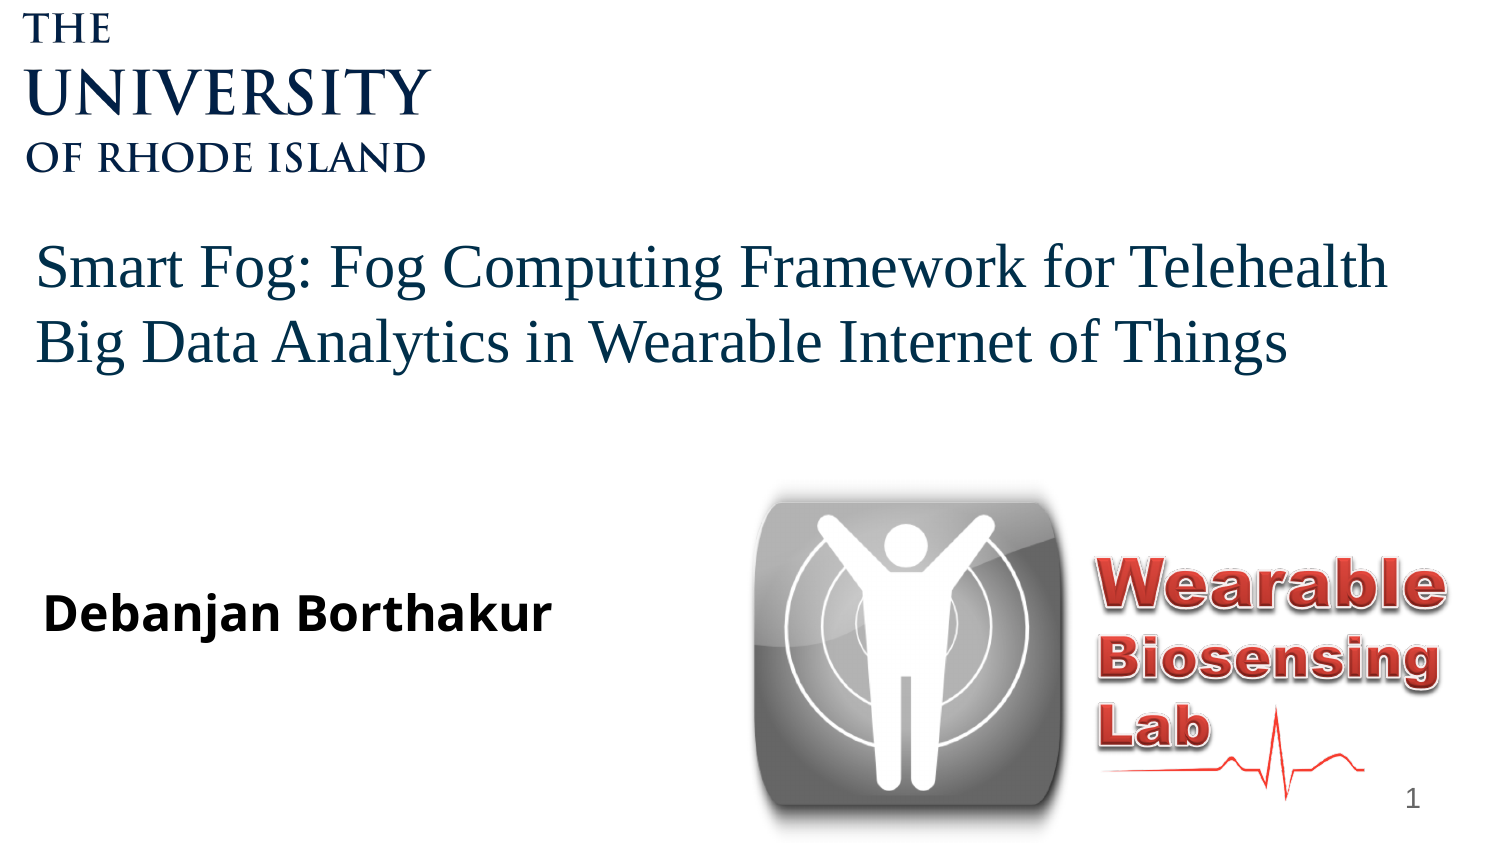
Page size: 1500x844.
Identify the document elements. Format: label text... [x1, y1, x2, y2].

picture [19, 9, 435, 177]
title Smart Fog: Fog Computing Framework for Telehealth Big Data Analytics in Wearable Internet of Things [20, 210, 1449, 421]
subtitle Debanjan Borthakur [27, 557, 724, 679]
picture [746, 478, 1481, 844]
